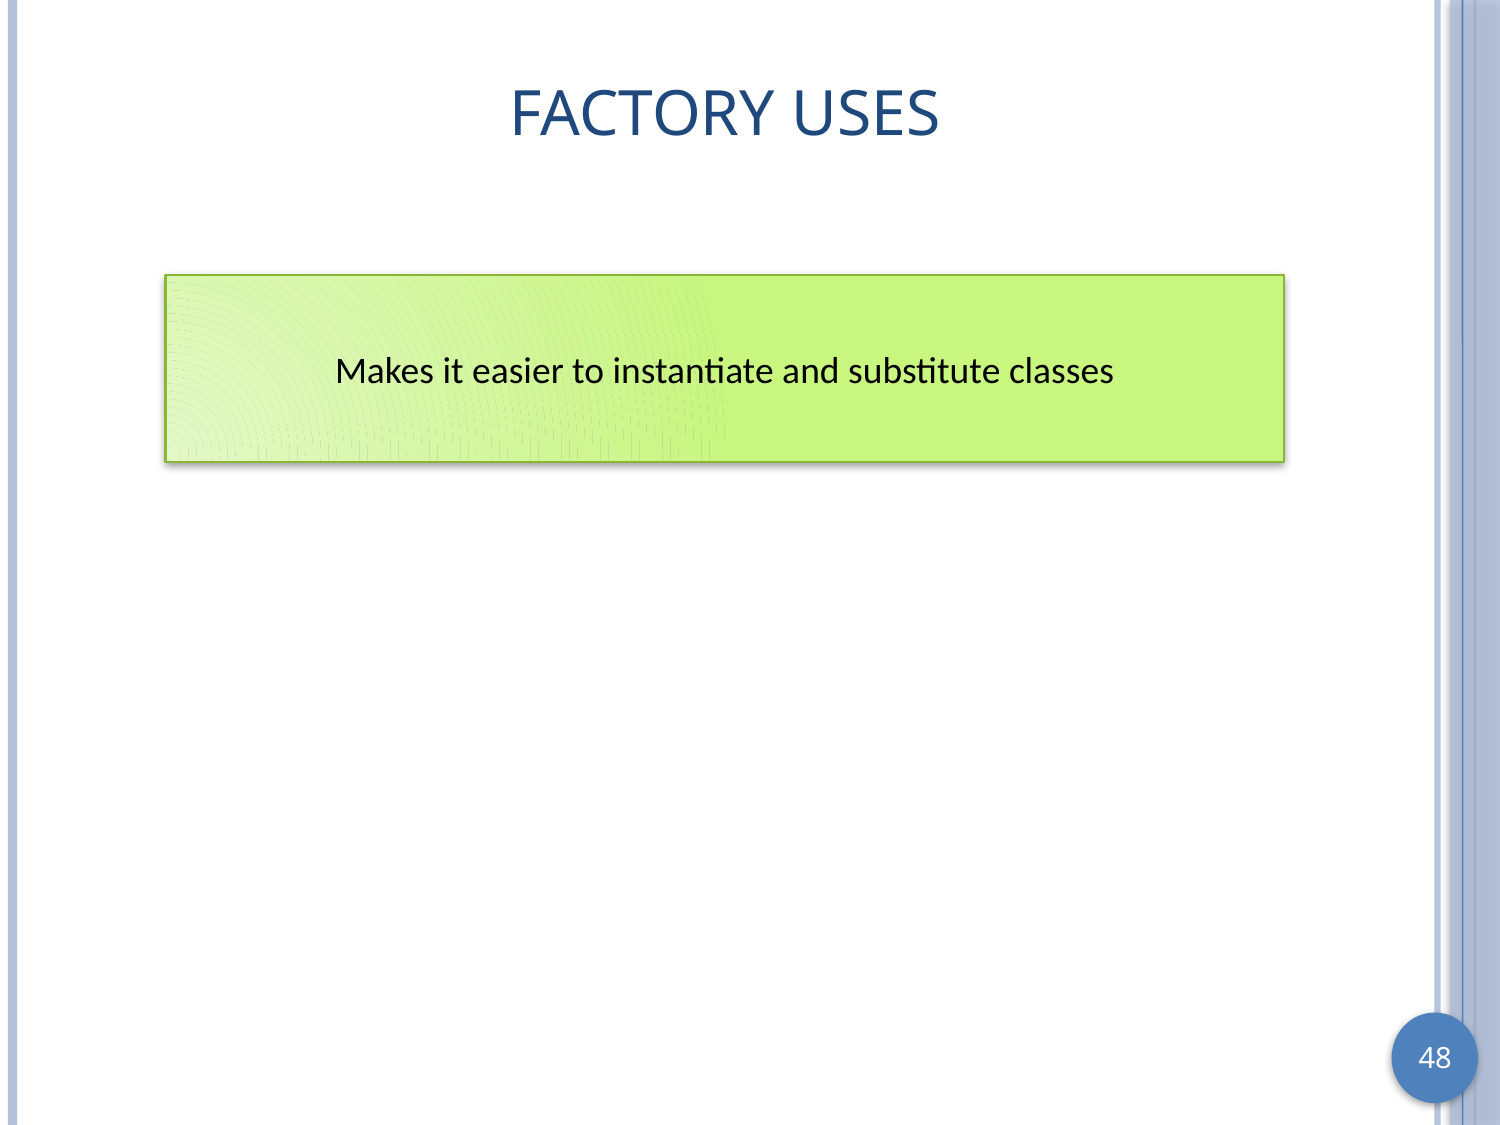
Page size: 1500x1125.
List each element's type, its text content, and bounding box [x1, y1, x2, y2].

text_box Makes it easier to instantiate and substitute classes [164, 274, 1285, 463]
title Factory Uses [75, 45, 1375, 175]
